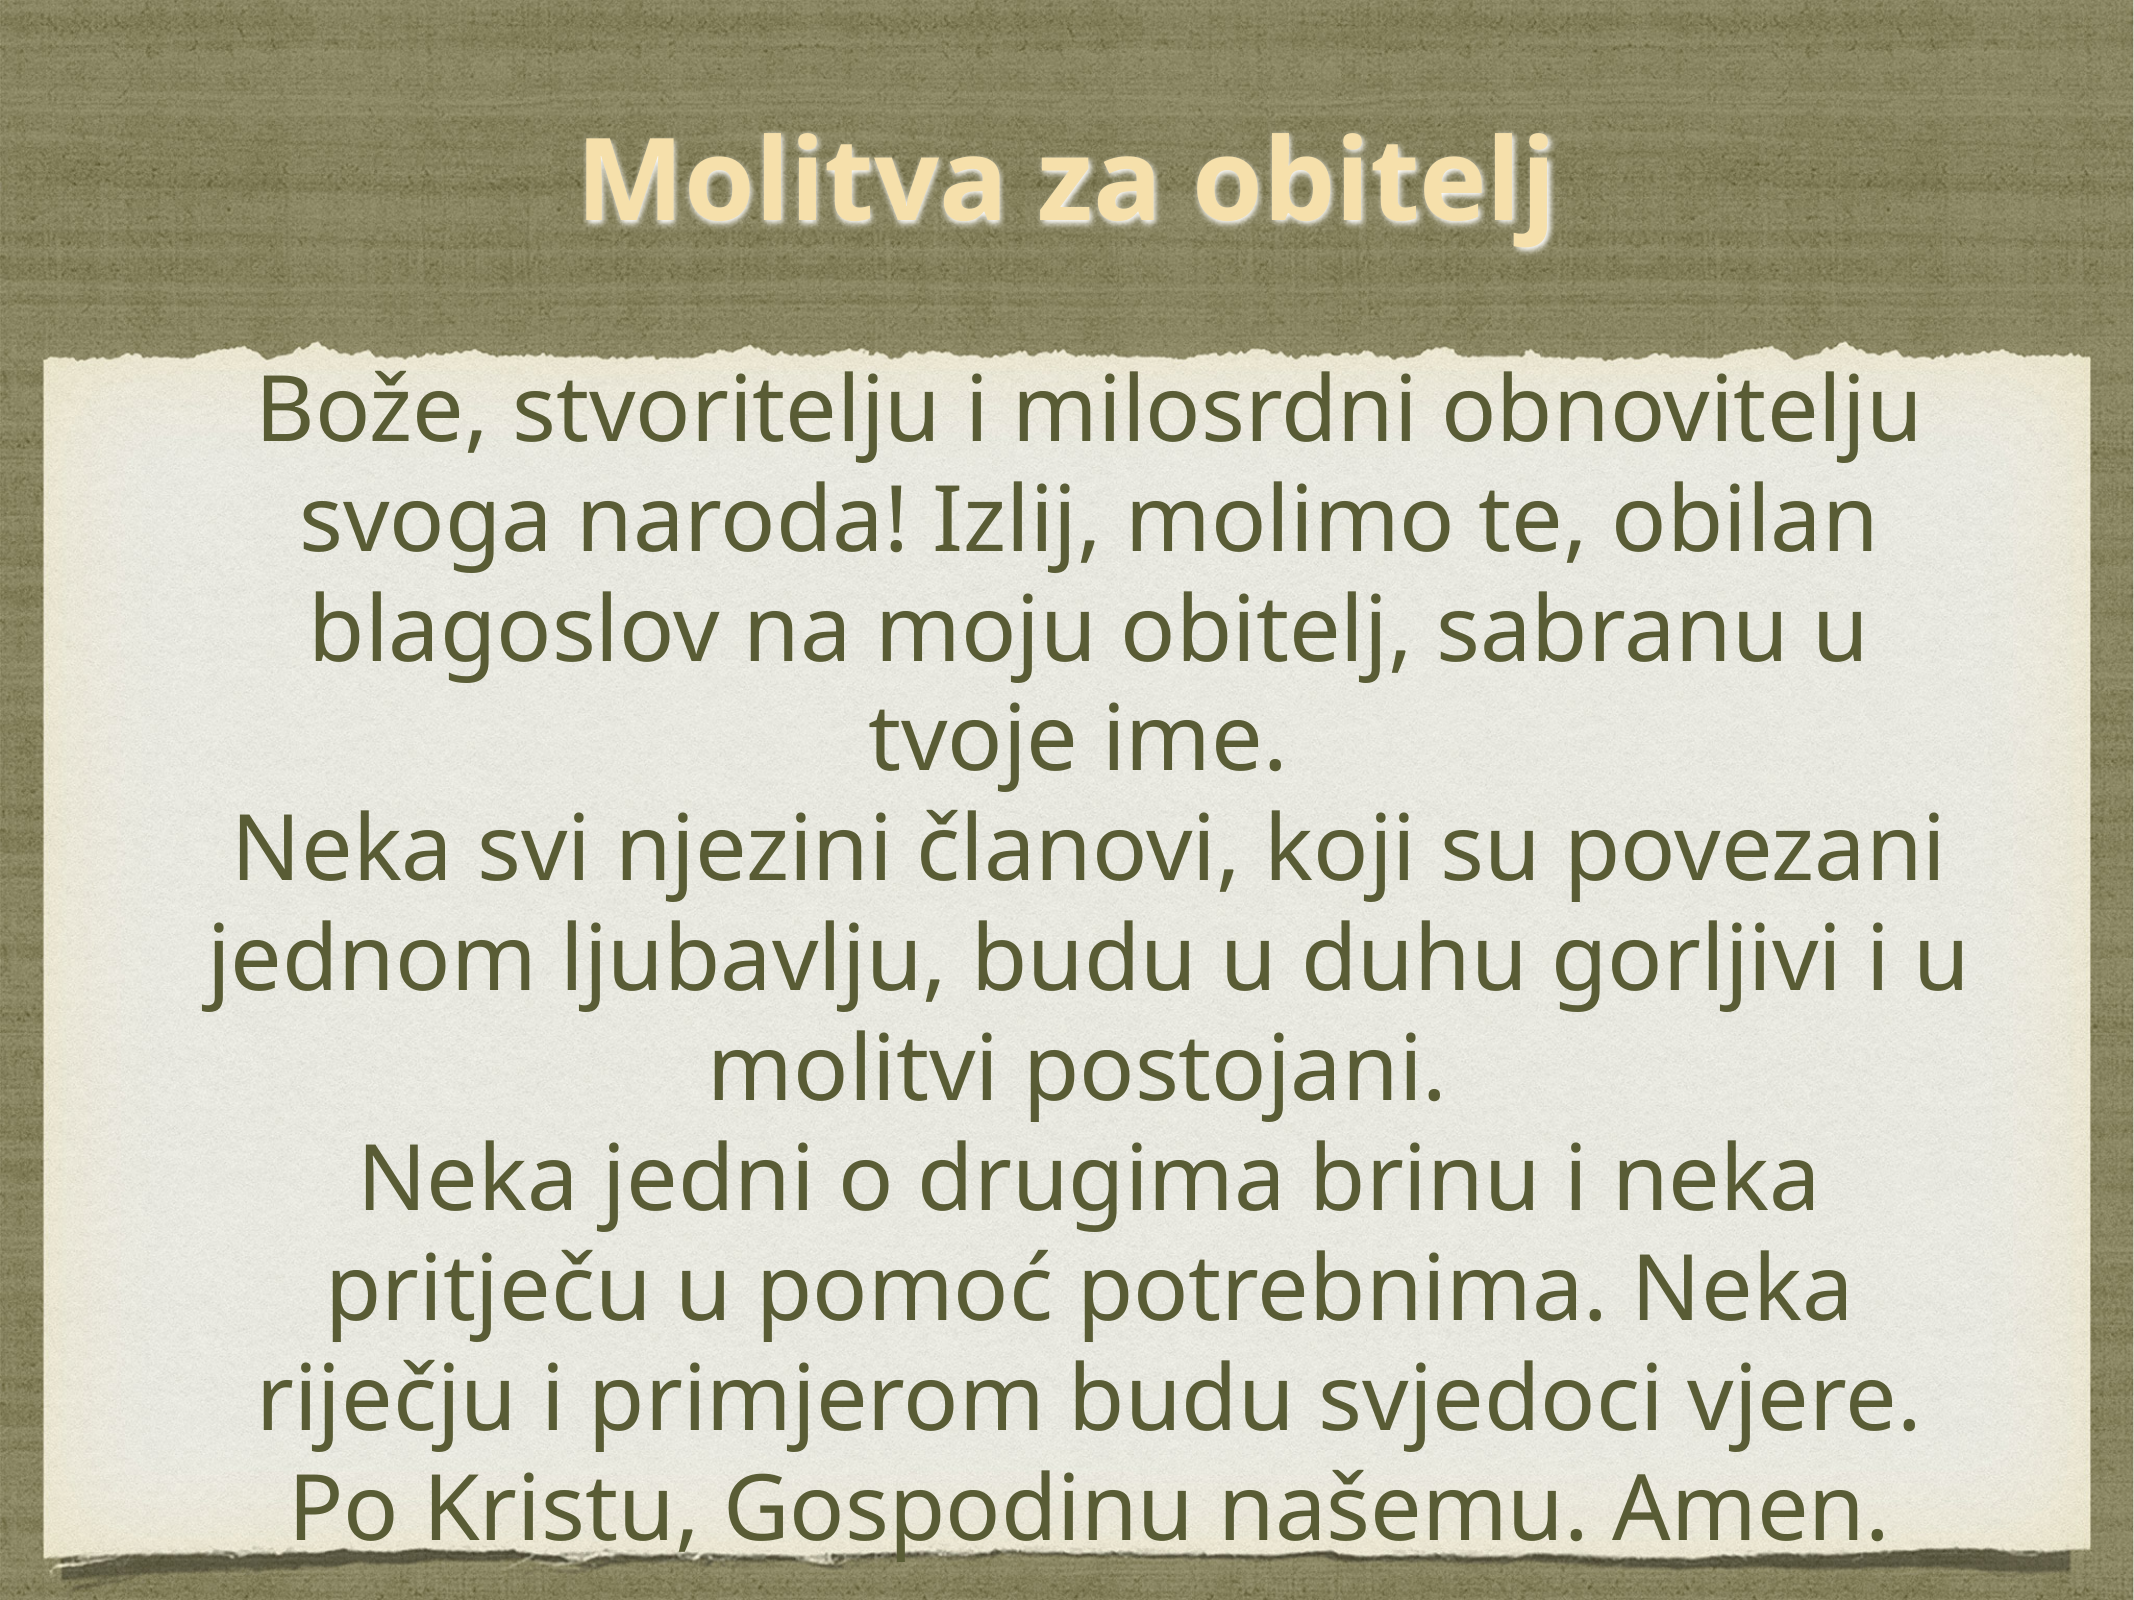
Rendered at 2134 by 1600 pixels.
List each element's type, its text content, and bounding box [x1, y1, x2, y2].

picture [0, 0, 2134, 1600]
text_box Bože, stvoritelju i milosrdni obnovitelju svoga naroda! Izlij, molimo te, obilan blagoslov na moju obitelj, sabranu u tvoje ime. Neka svi njezini članovi, koji su povezani jednom ljubavlju, budu u duhu gorljivi i u molitvi postojani. Neka jedni o drugima brinu i neka pritječu u pomoć potrebnima. Neka riječju i primjerom budu svjedoci vjere. Po Kristu, Gospodinu našemu. Amen. [198, 341, 1983, 1568]
title Molitva za obitelj [134, 7, 1999, 343]
